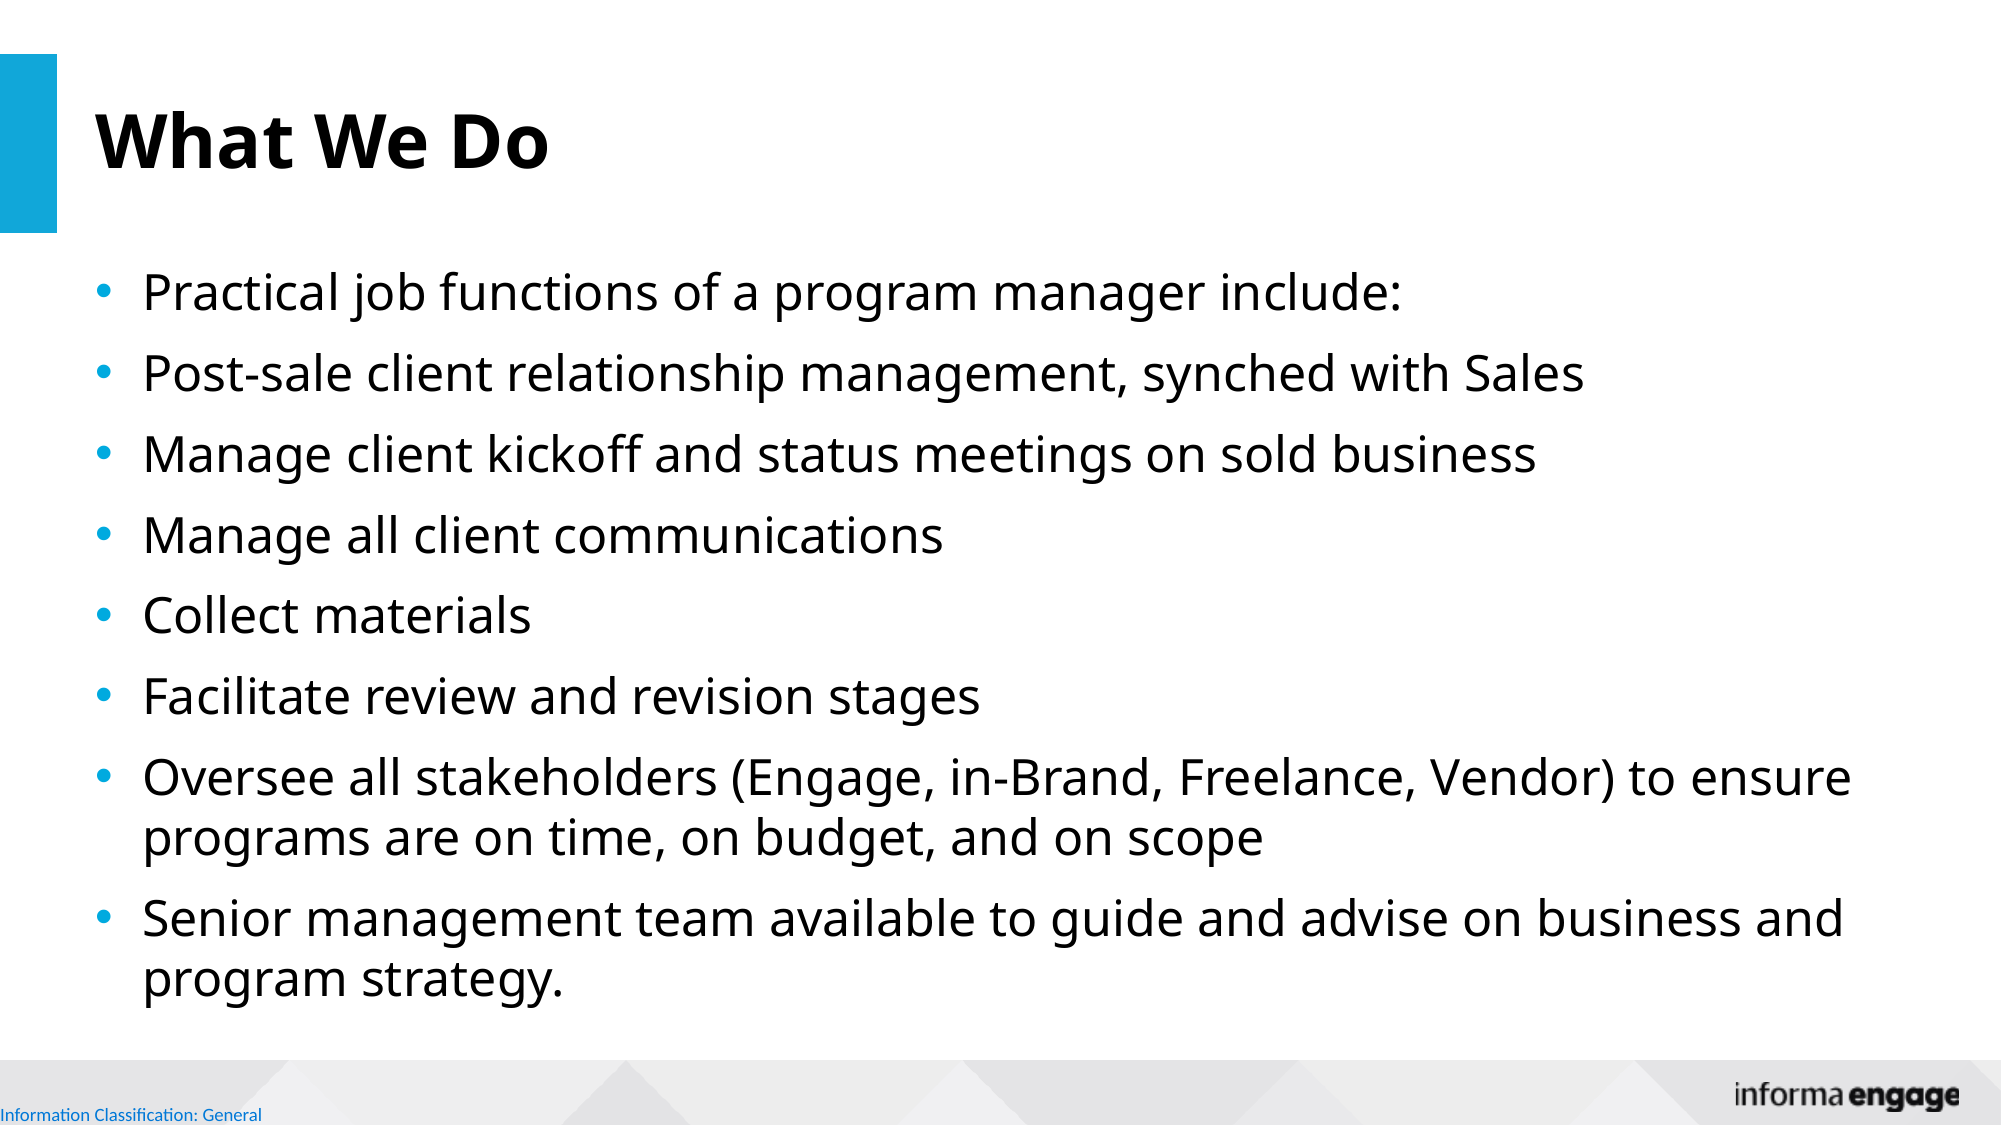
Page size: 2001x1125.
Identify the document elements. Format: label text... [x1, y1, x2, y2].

picture [1946, 1089, 1959, 1104]
picture [1821, 1089, 1825, 1104]
picture [1907, 1089, 1922, 1104]
picture [1926, 1089, 1942, 1112]
picture [1888, 1089, 1902, 1112]
picture [1875, 1089, 1883, 1104]
title What We Do [80, 56, 1920, 233]
list Practical job functions of a program manager include: Post-sale client relationship management, synched with Sales Manage client kickoff and status meetings on sold business Manage all client communications Collect materials Facilitate review and revision stages​ Oversee all stakeholders (Engage, in-Brand, Freelance, Vendor) to ensure programs are on time, on budget, and on scope Senior management team available to guide and advise on business and program strategy. [80, 253, 1920, 563]
picture [1850, 1089, 1864, 1104]
picture [1869, 1089, 1874, 1104]
picture [1811, 1089, 1815, 1104]
